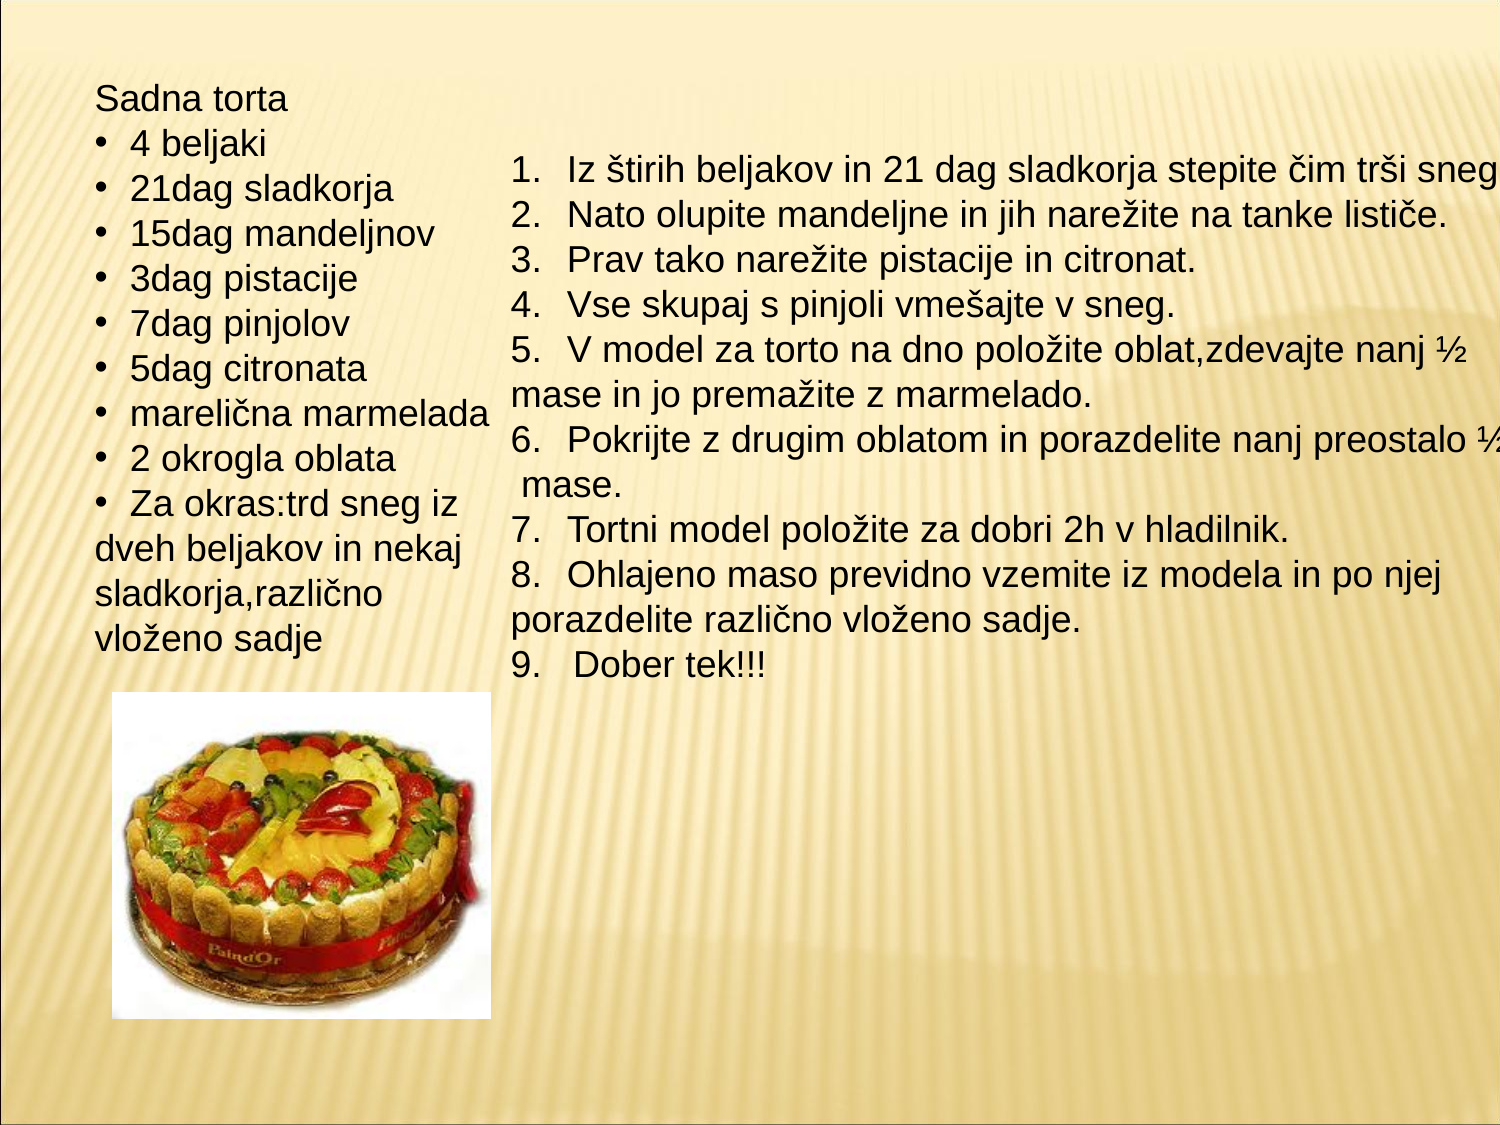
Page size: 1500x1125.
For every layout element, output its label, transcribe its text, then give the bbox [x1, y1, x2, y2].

text_box Iz štirih beljakov in 21 dag sladkorja stepite čim trši sneg. Nato olupite mandeljne in jih narežite na tanke lističe. Prav tako narežite pistacije in citronat. Vse skupaj s pinjoli vmešajte v sneg. V model za torto na dno položite oblat,zdevajte nanj ½ mase in jo premažite z marmelado. Pokrijte z drugim oblatom in porazdelite nanj preostalo ½ mase. Tortni model položite za dobri 2h v hladilnik. Ohlajeno maso previdno vzemite iz modela in po njej porazdelite različno vloženo sadje. 9. Dober tek!!! [495, 137, 1500, 692]
text_box Sadna torta 4 beljaki 21dag sladkorja 15dag mandeljnov 3dag pistacije 7dag pinjolov 5dag citronata marelična marmelada 2 okrogla oblata Za okras:trd sneg iz dveh beljakov in nekaj sladkorja,različno vloženo sadje [79, 66, 505, 667]
picture [0, 0, 1500, 1125]
